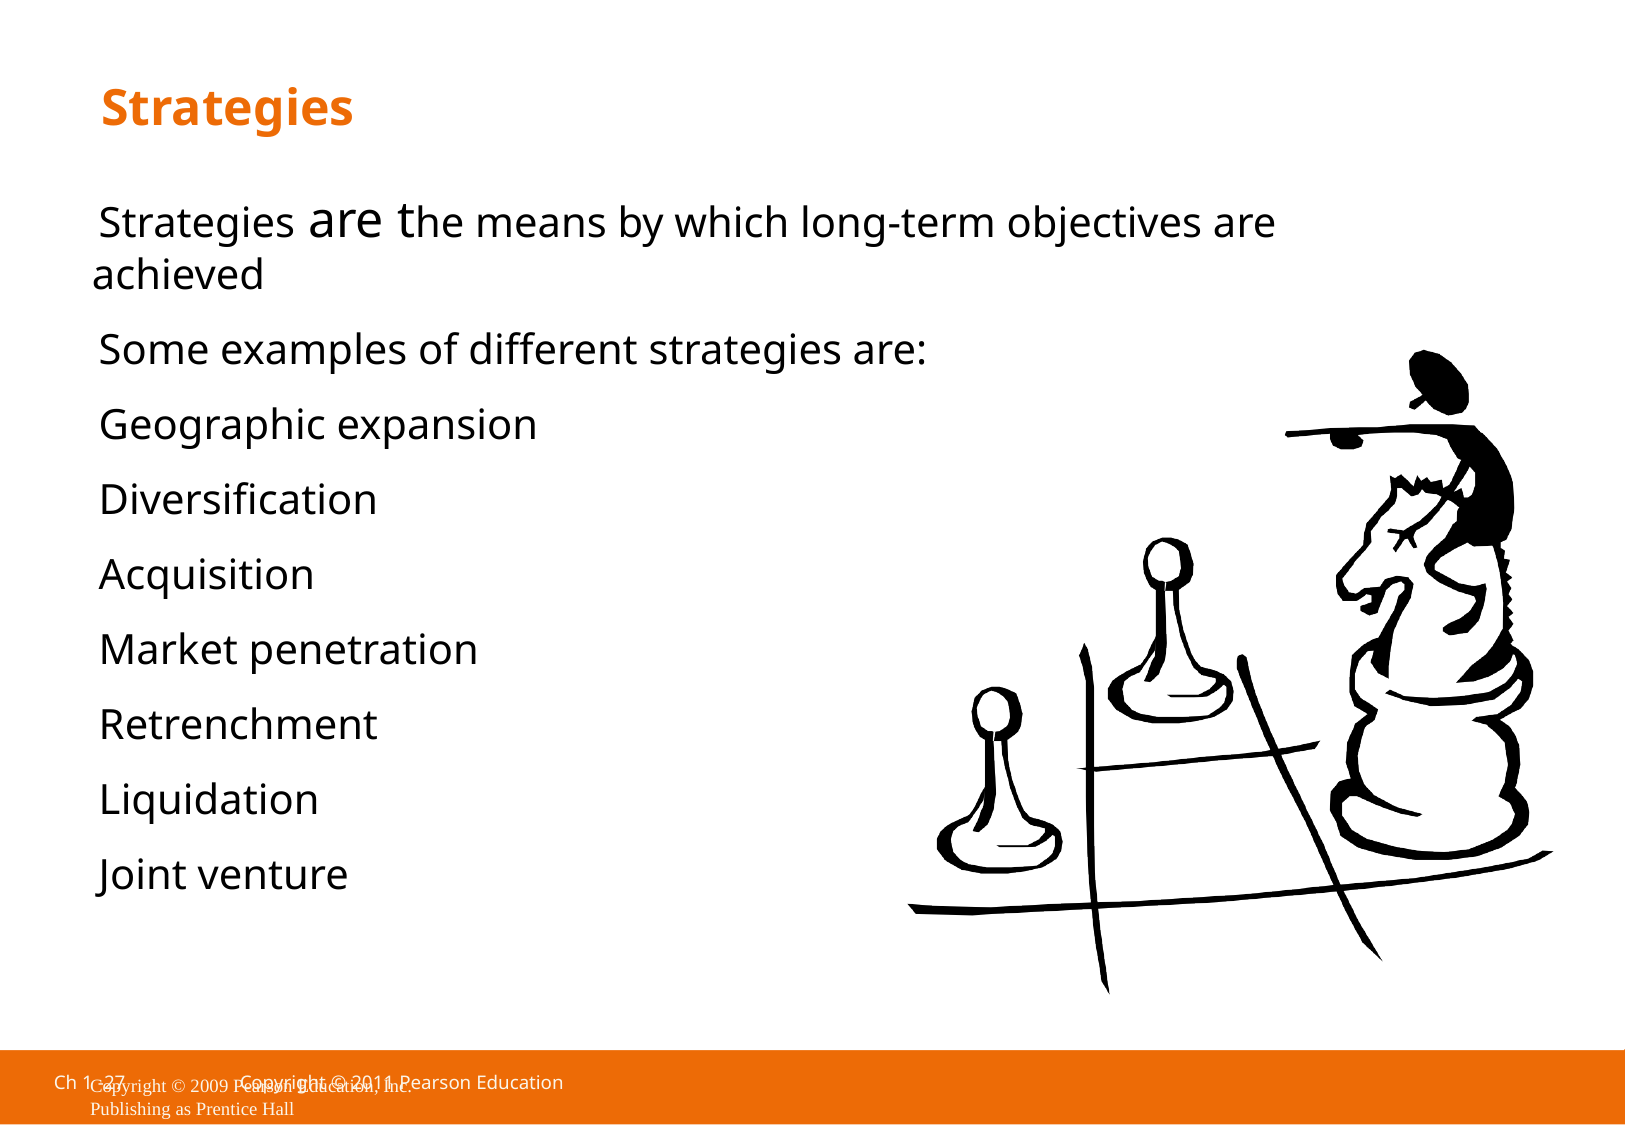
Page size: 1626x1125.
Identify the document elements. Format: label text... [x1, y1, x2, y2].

text_box [0, 1050, 1625, 1125]
picture [1352, 1042, 1625, 1124]
picture [906, 349, 1554, 995]
text_box Copyright © 2009 Pearson Education, Inc. Publishing as Prentice Hall [90, 1073, 980, 1119]
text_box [91, 187, 1436, 899]
text_box Strategies [94, 74, 1183, 187]
text_box Copyright © 2011 Pearson Education [233, 1070, 699, 1093]
text_box Ch 1 -27 [47, 1070, 167, 1093]
